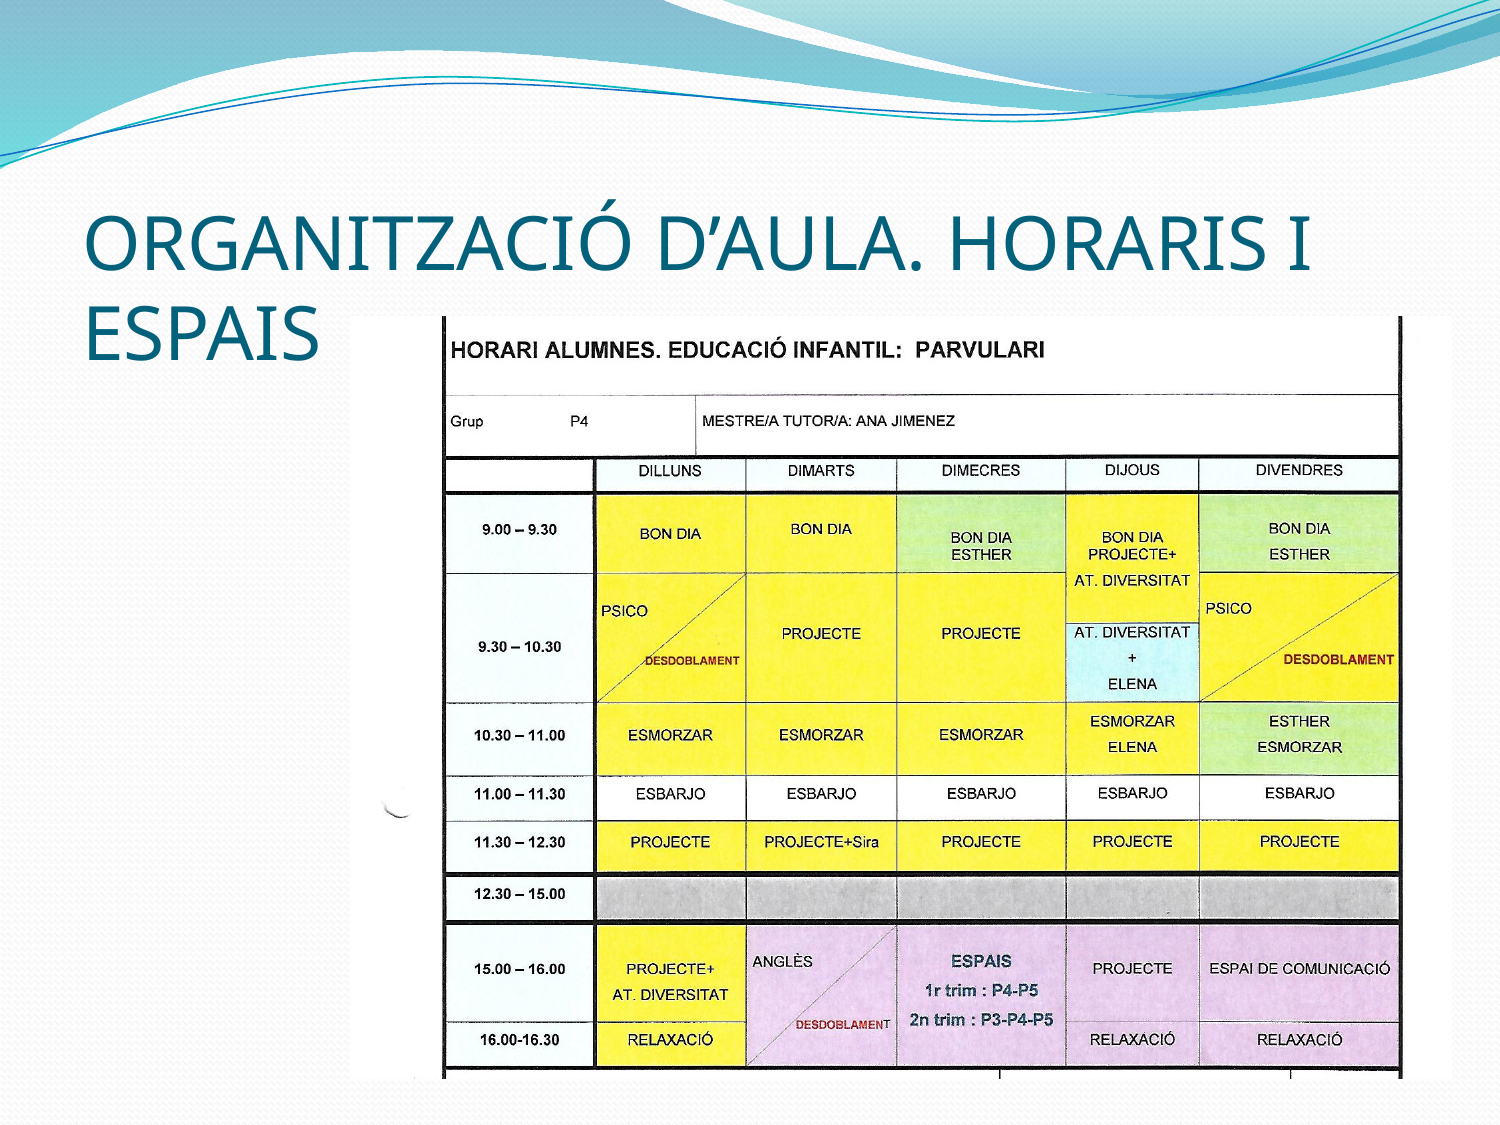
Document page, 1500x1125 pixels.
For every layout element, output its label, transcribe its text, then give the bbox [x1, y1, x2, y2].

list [351, 316, 1452, 1079]
title ORGANITZACIÓ D’AULA. HORARIS I ESPAIS [82, 187, 1432, 375]
